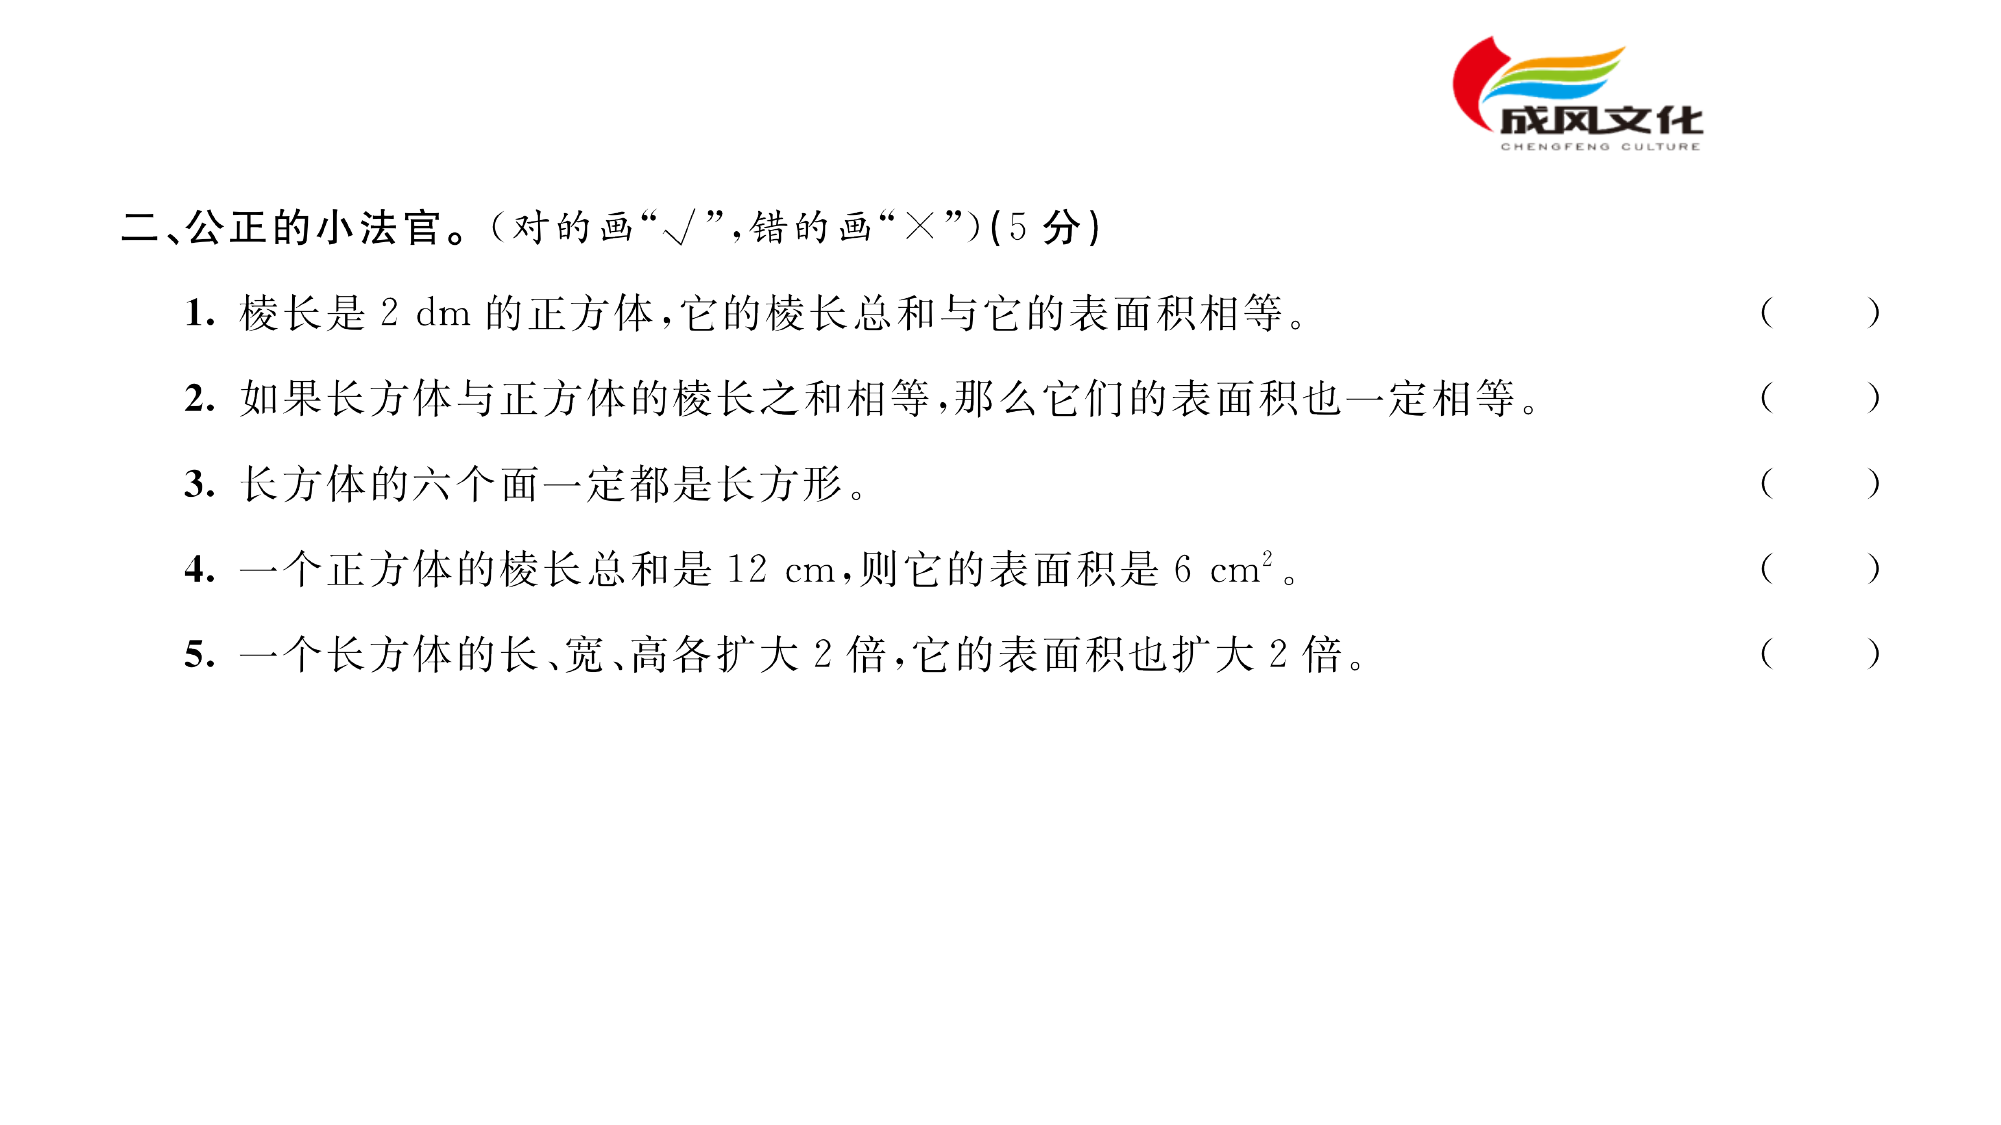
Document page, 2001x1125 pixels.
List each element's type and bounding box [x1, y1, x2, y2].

picture [118, 30, 2000, 687]
